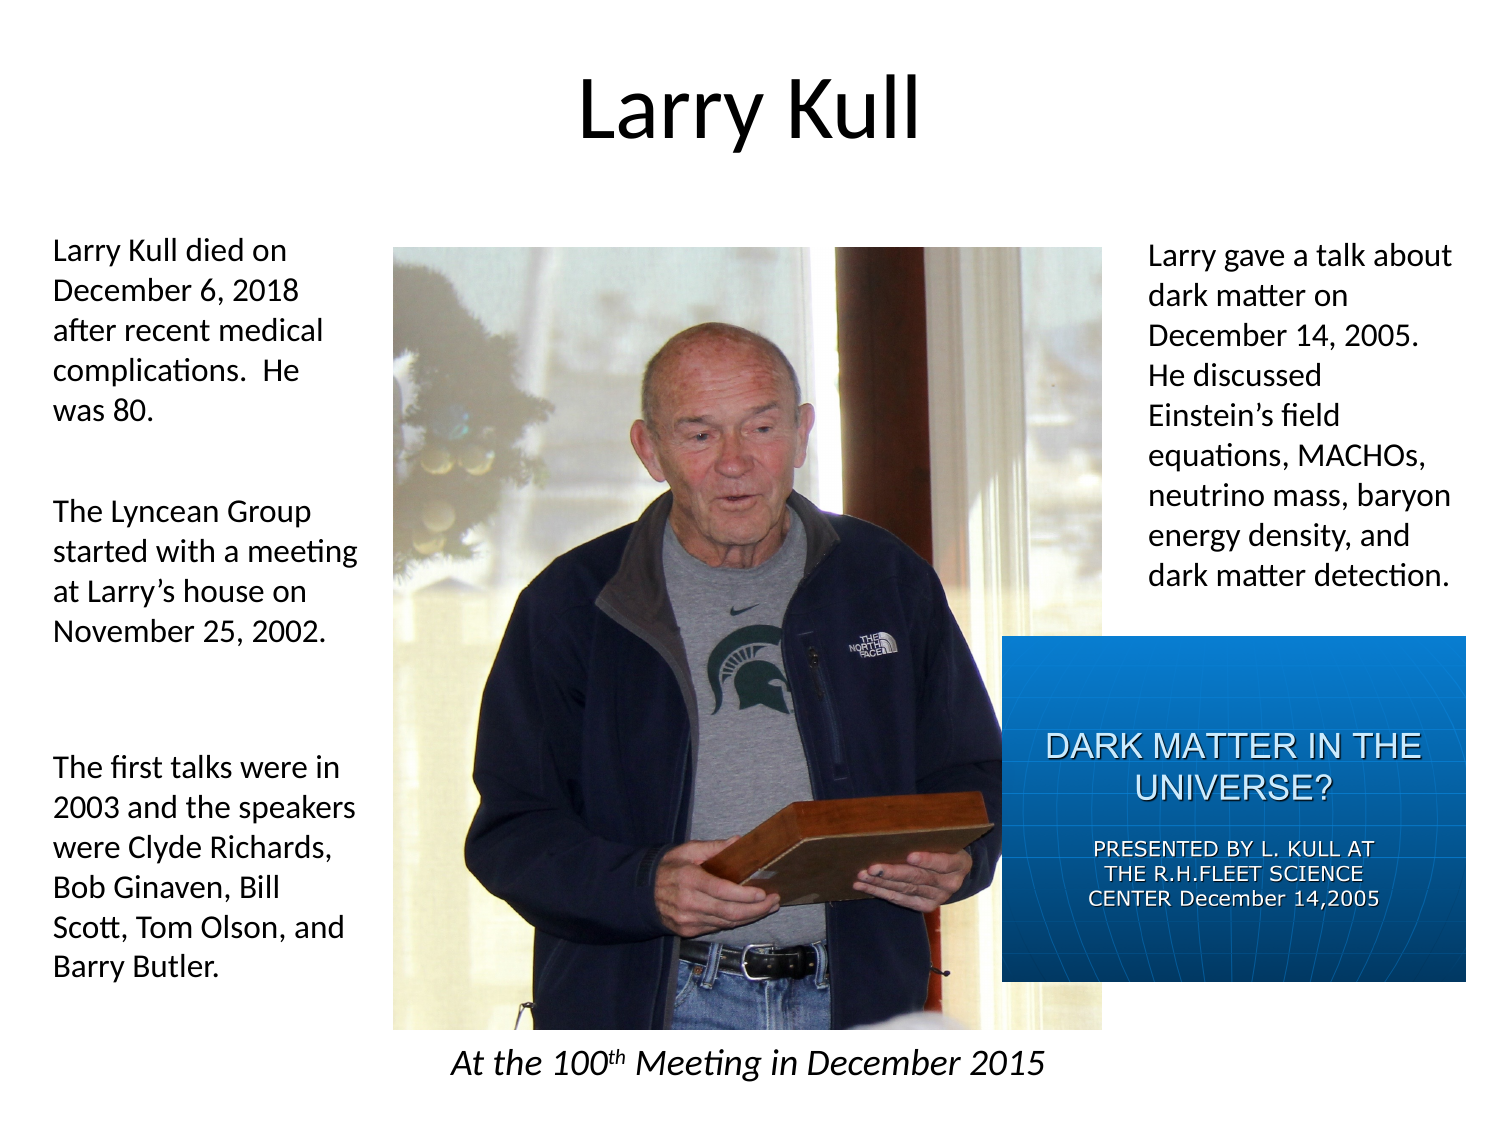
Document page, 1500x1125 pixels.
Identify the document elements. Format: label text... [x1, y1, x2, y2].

text_box Larry Kull died on December 6, 2018 after recent medical complications. He was 80. [38, 220, 375, 436]
title Larry Kull [0, 8, 1500, 196]
picture [393, 247, 1466, 1030]
text_box Larry gave a talk about dark matter on December 14, 2005. He discussed Einstein’s field equations, MACHOs, neutrino mass, baryon energy density, and dark matter detection. [1133, 226, 1470, 601]
text_box The first talks were in 2003 and the speakers were Clyde Richards, Bob Ginaven, Bill Scott, Tom Olson, and Barry Butler. [38, 737, 375, 992]
text_box At the 100th Meeting in December 2015 [416, 1038, 1080, 1091]
text_box The Lyncean Group started with a meeting at Larry’s house on November 25, 2002. [38, 481, 375, 657]
